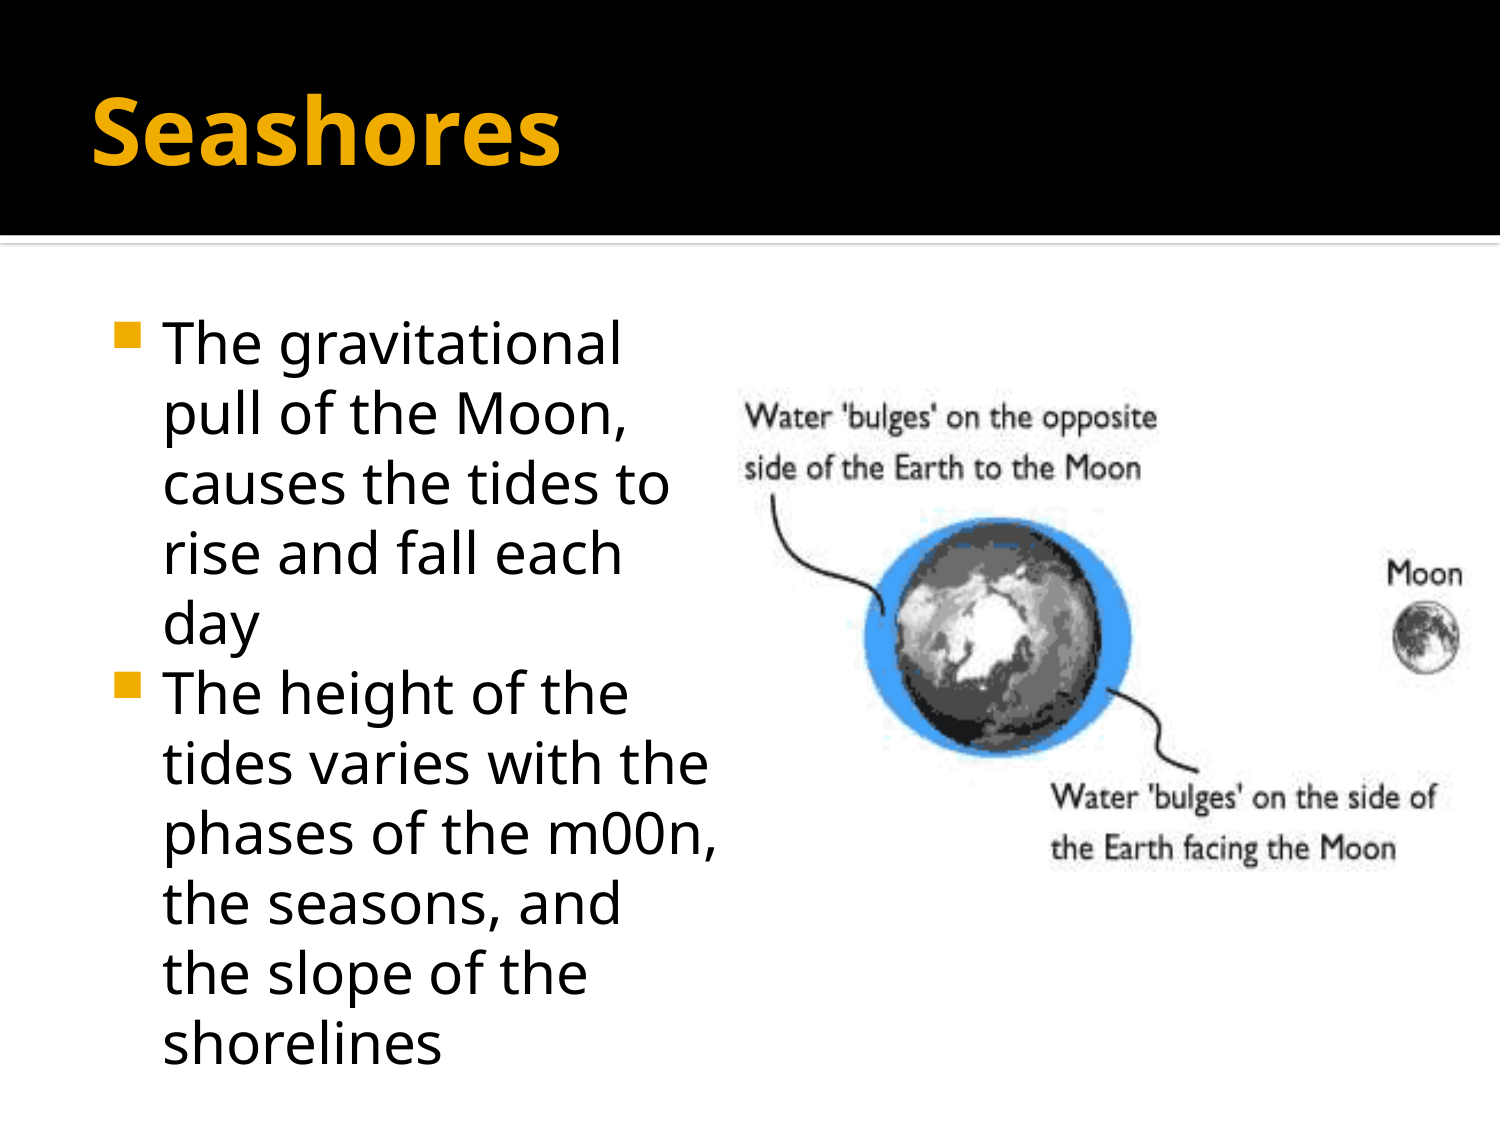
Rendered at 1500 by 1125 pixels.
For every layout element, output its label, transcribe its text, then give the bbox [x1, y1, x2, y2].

title Seashores [75, 24, 1425, 231]
picture [737, 387, 1483, 880]
list The gravitational pull of the Moon, causes the tides to rise and fall each day The height of the tides varies with the phases of the m00n, the seasons, and the slope of the shorelines [75, 291, 738, 1050]
